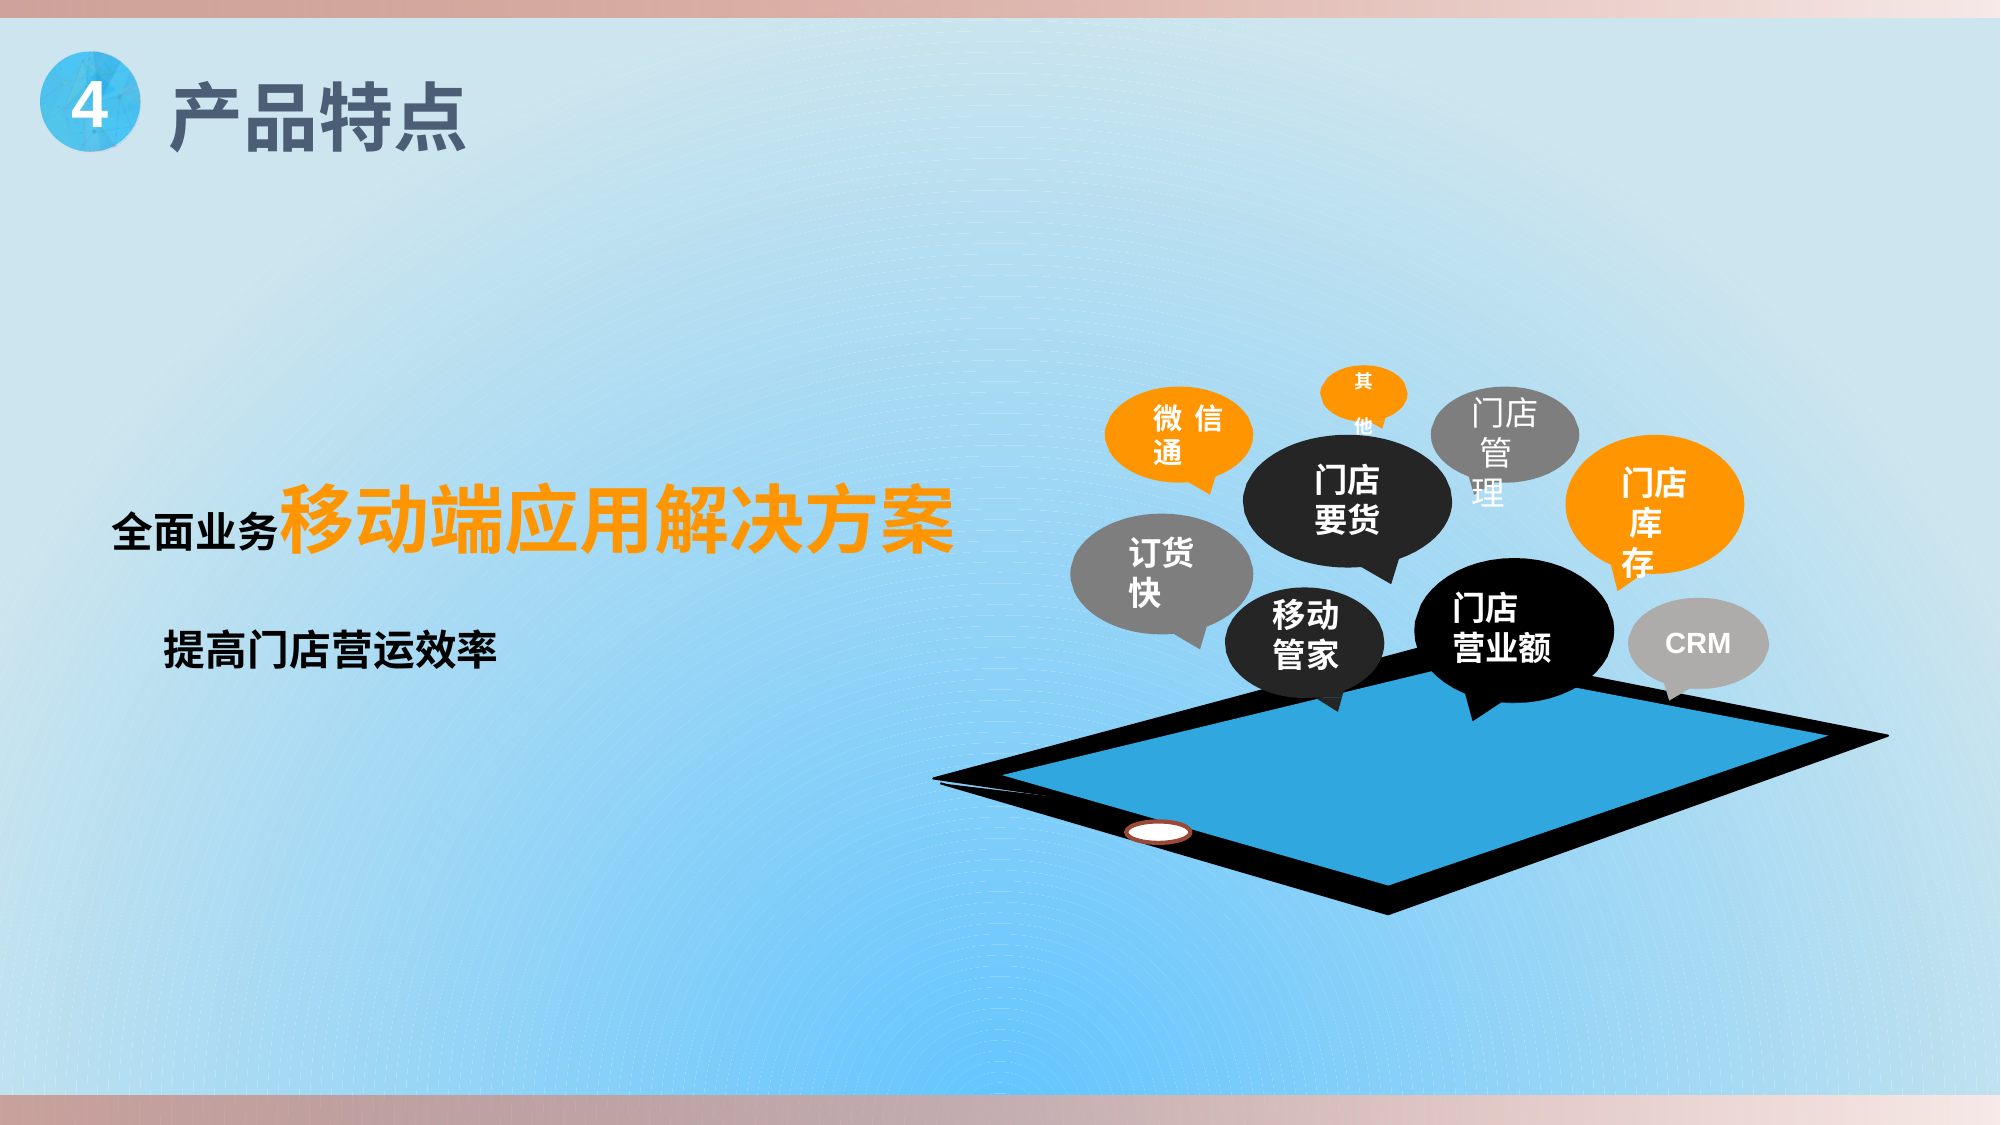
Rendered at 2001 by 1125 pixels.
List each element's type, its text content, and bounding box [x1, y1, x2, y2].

text_box [1541, 392, 1580, 477]
text_box [1104, 386, 1254, 495]
text_box [1628, 597, 1770, 701]
text_box [1346, 647, 1430, 691]
text_box [1414, 558, 1615, 722]
text_box 其 他 [1352, 369, 1376, 438]
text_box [39, 50, 701, 170]
text_box 门店 库存 [1619, 462, 1691, 582]
text_box 门店 管理 [1469, 392, 1541, 513]
text_box [1124, 819, 1193, 845]
text_box 门店 营业额 [1449, 587, 1554, 668]
text_box [1565, 434, 1745, 592]
text_box [1242, 434, 1453, 585]
text_box 微信通 [1151, 399, 1225, 470]
text_box CRM [1663, 624, 1734, 660]
text_box [1470, 386, 1540, 392]
text_box [1224, 587, 1370, 712]
text_box 订货快 [1126, 531, 1197, 612]
text_box [1320, 365, 1408, 429]
text_box [932, 689, 1315, 840]
text_box 门店 要货 [1312, 459, 1417, 539]
text_box 移动 管家 [1270, 594, 1375, 675]
text_box [1147, 676, 1890, 916]
text_box [1070, 513, 1254, 650]
text_box [1375, 616, 1385, 669]
text_box [1001, 671, 1829, 886]
text_box [1430, 392, 1469, 478]
text_box 全面业务移动端应用解决方案 提高门店营运效率 [109, 443, 961, 681]
